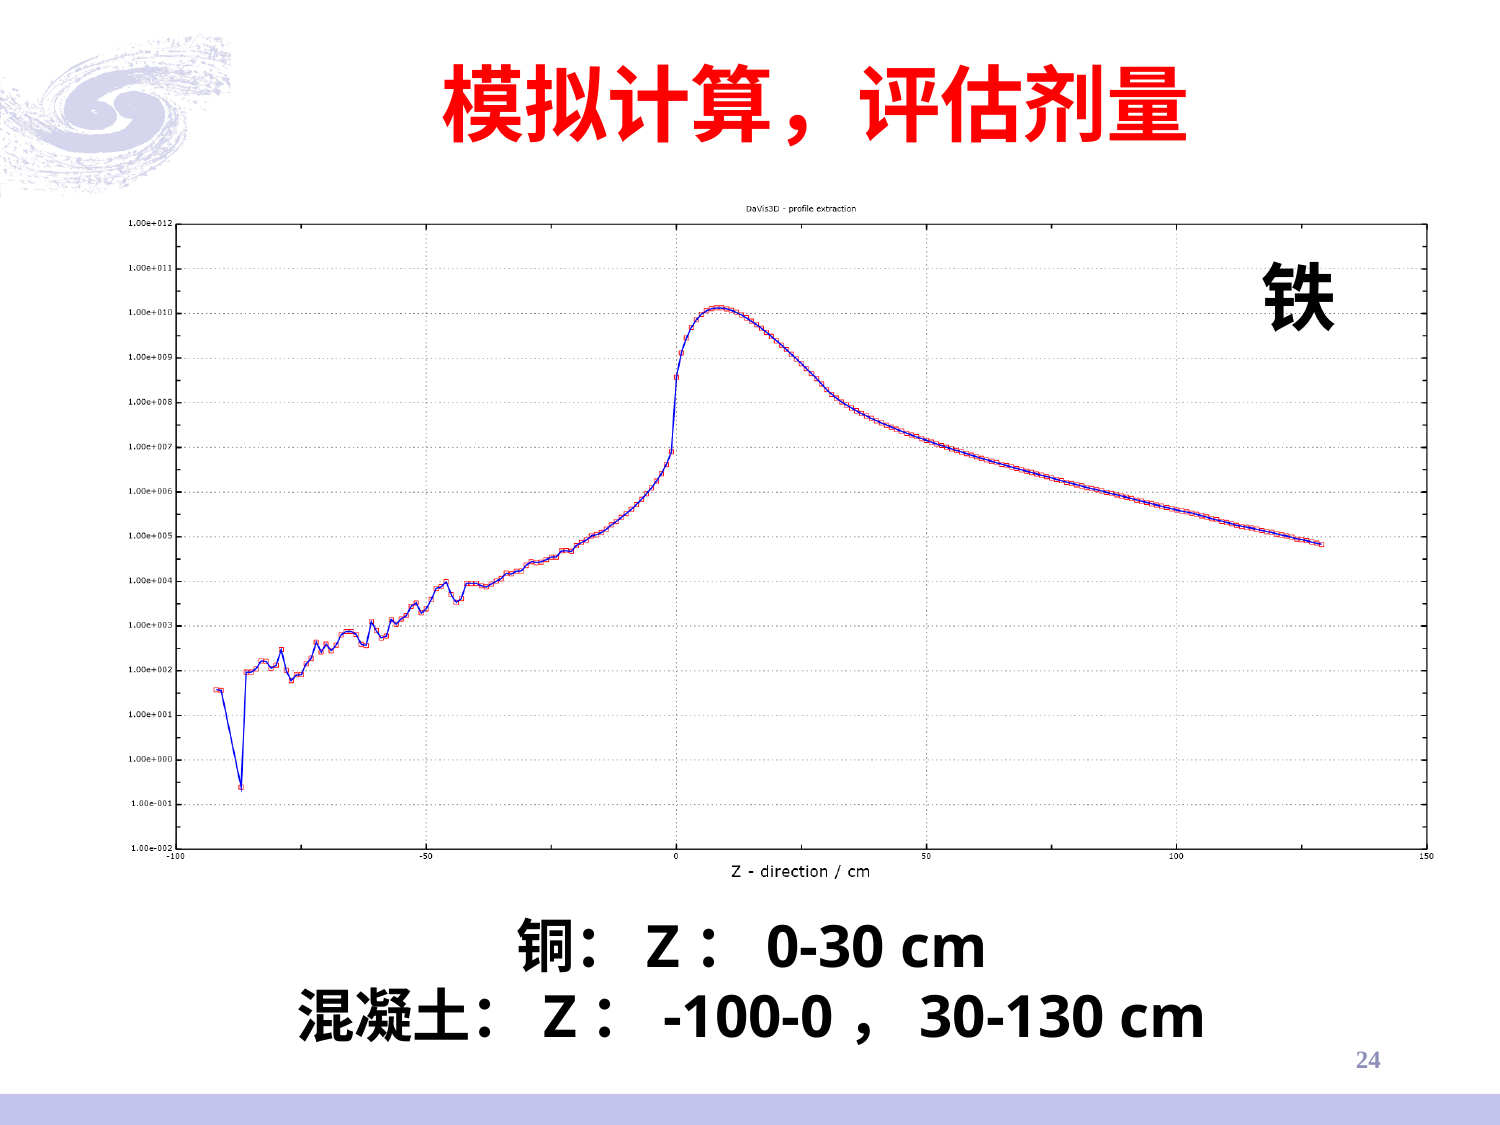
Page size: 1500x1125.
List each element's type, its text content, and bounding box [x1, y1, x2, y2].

picture [0, 27, 1452, 886]
slide_number 24 [1058, 1057, 1396, 1094]
text_box 铜：Z：0-30 cm 混凝土：Z：-100-0，30-130 cm [51, 902, 1452, 1057]
title 模拟计算，评估剂量 [229, 8, 1402, 194]
